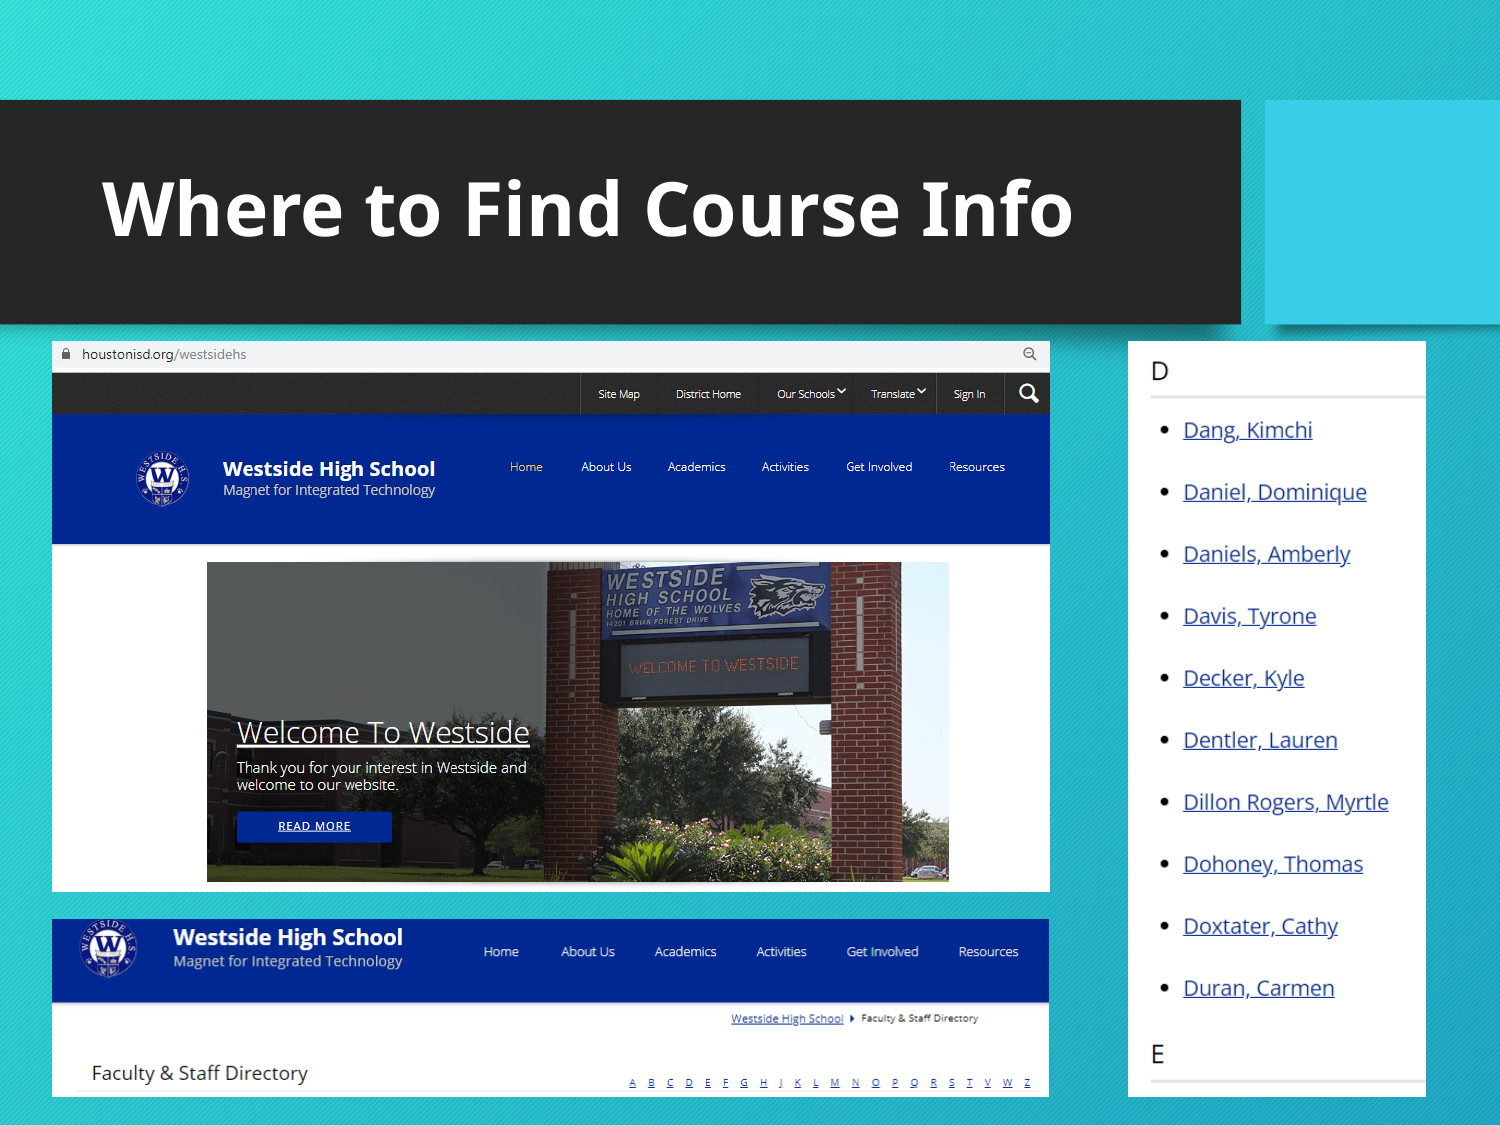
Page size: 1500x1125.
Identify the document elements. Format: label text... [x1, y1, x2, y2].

title Where to Find Course Info [87, 123, 1219, 301]
picture [52, 918, 1049, 1097]
picture [0, 322, 1500, 1097]
